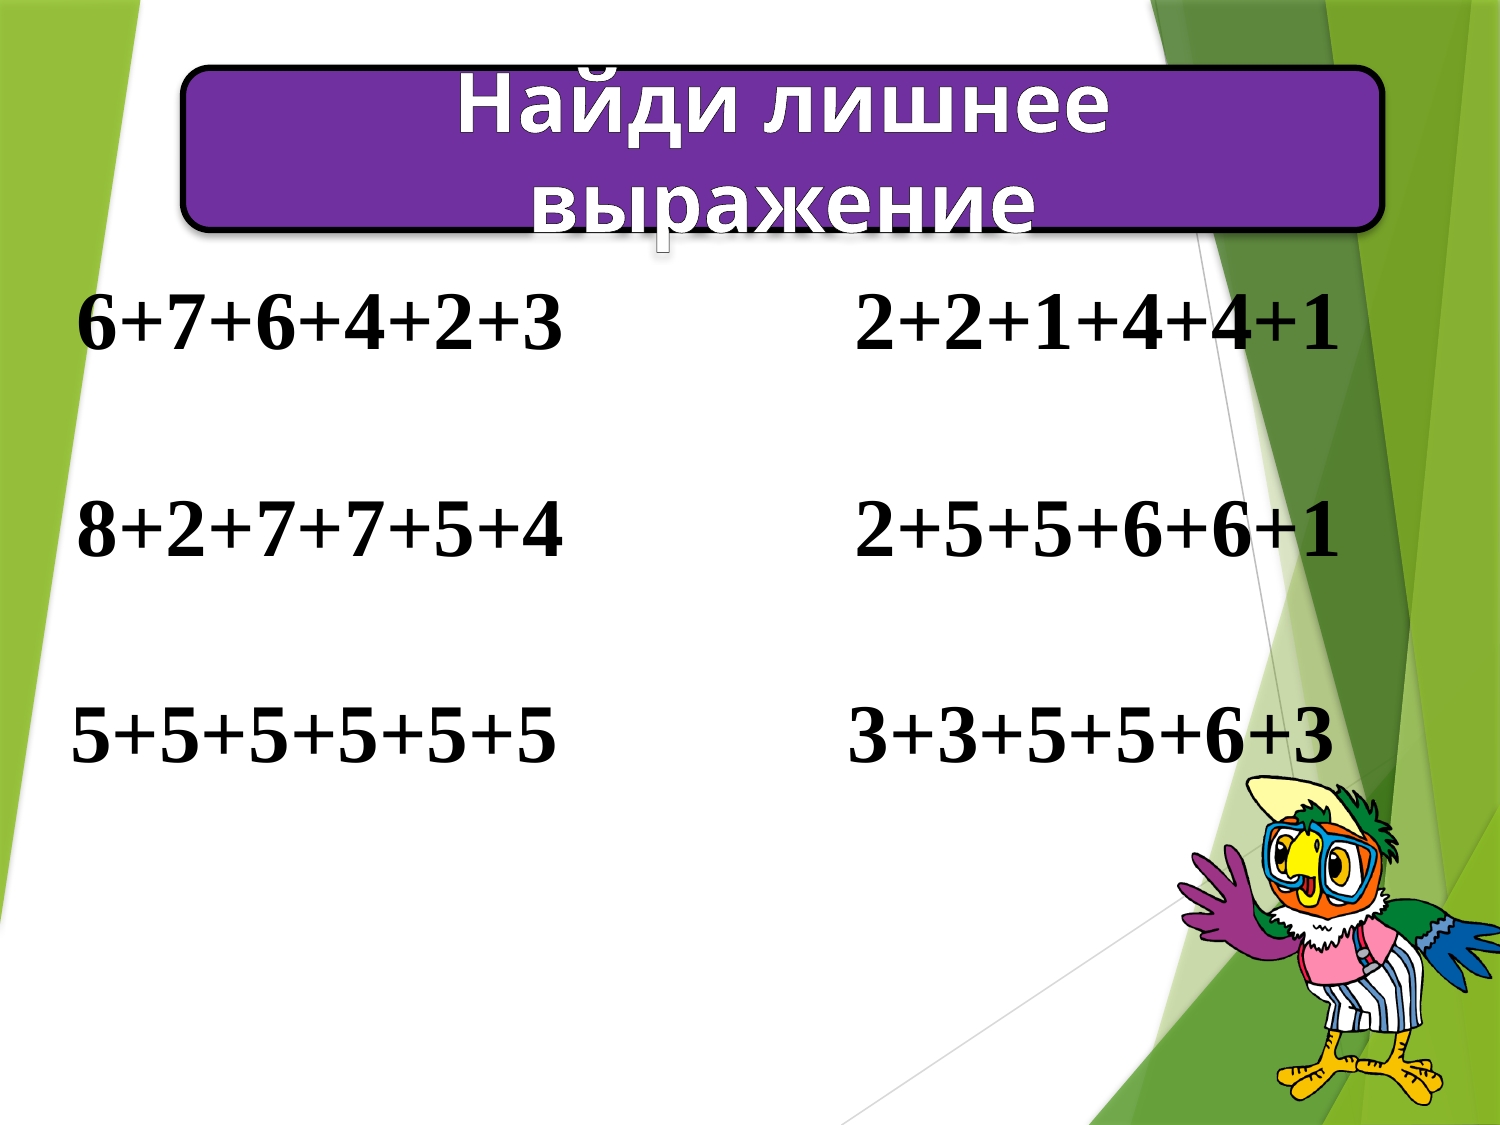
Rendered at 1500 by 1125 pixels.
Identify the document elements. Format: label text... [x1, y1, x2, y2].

picture [1176, 775, 1500, 1106]
text_box 6+7+6+4+2+3 2+2+1+4+4+1 8+2+7+7+5+4 2+5+5+6+6+1 5+5+5+5+5+5 3+3+5+5+6+3 [55, 243, 1500, 879]
text_box [53, 606, 1171, 936]
text_box Найди лишнее выражение [181, 66, 1384, 232]
